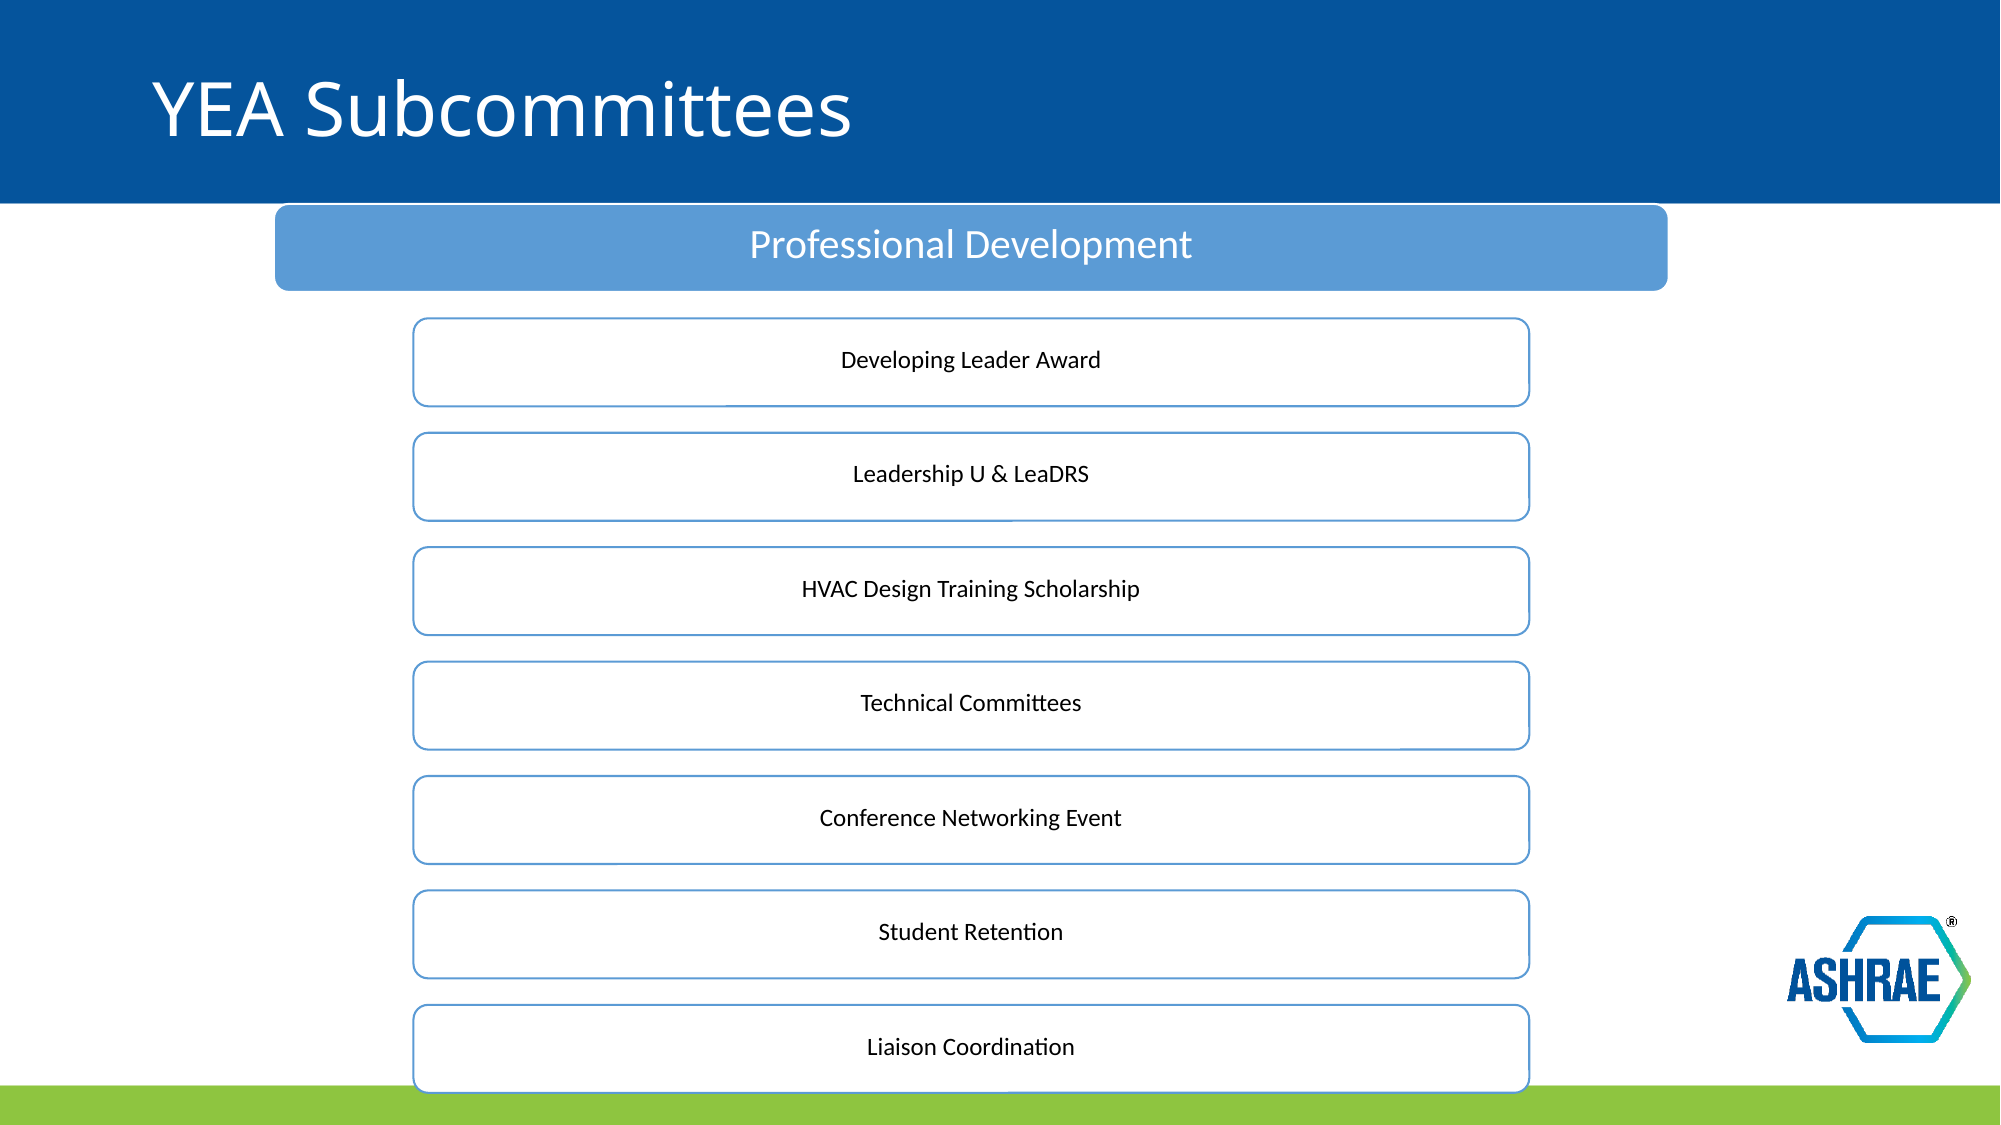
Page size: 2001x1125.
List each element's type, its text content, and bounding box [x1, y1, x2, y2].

title YEA Subcommittees [137, 59, 1863, 166]
picture [0, 0, 2000, 1125]
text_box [99, 203, 1844, 1093]
